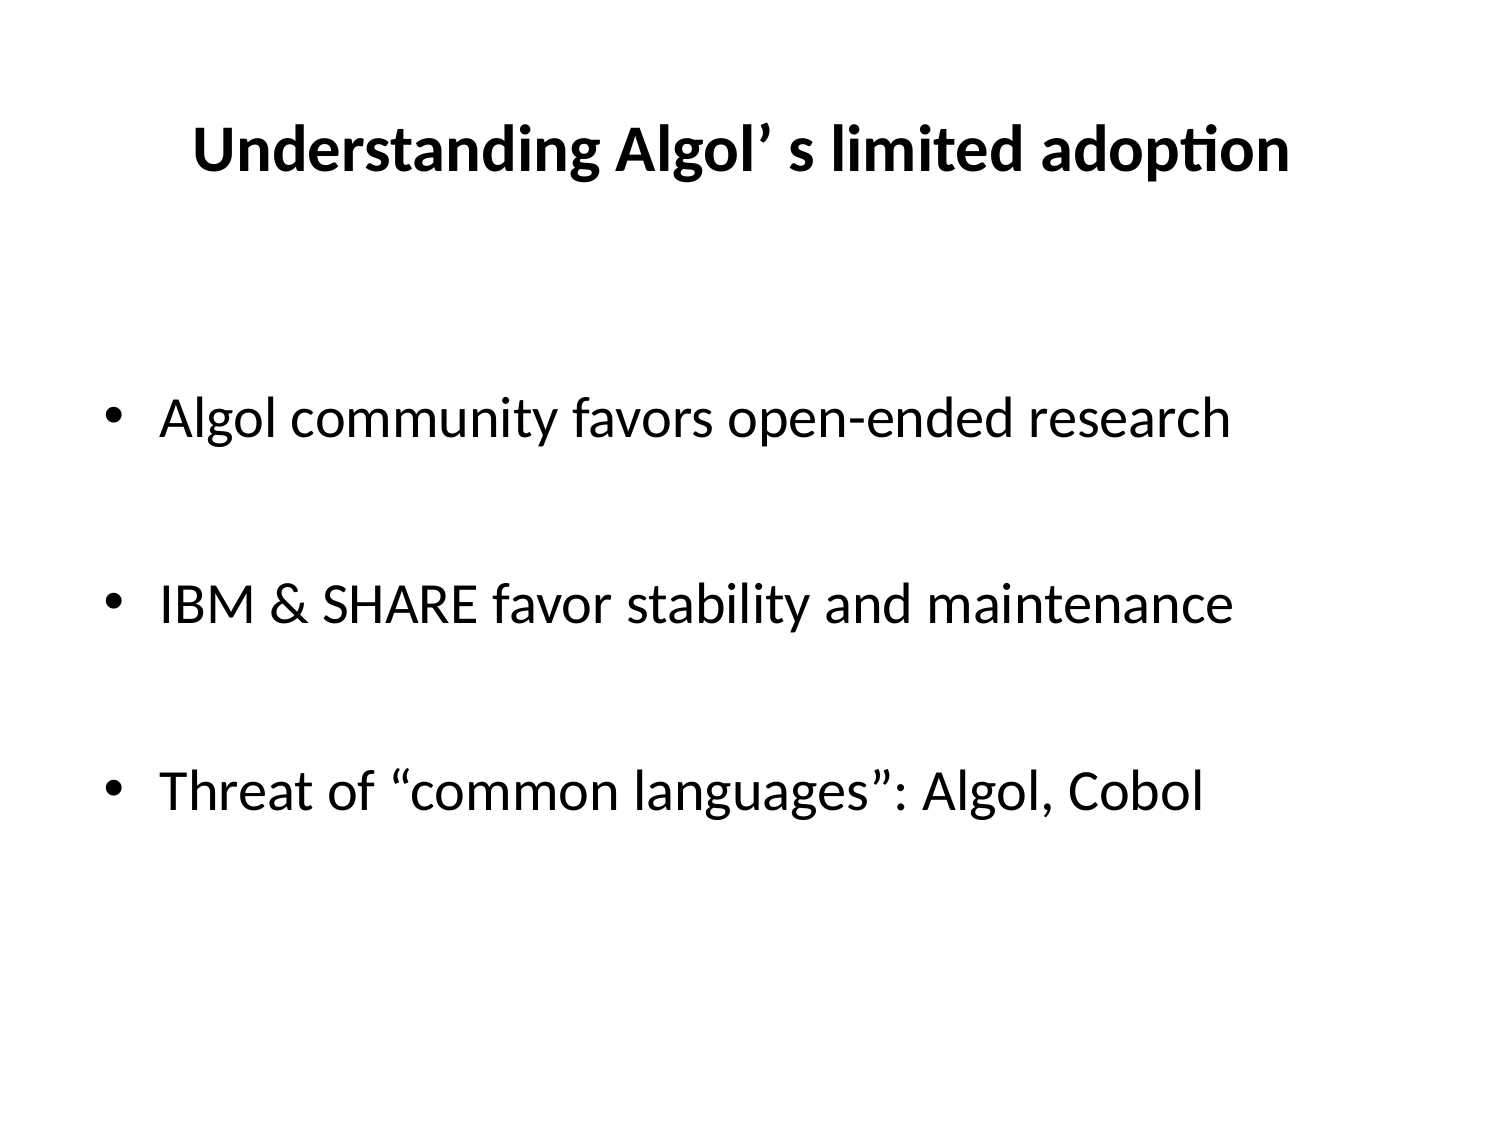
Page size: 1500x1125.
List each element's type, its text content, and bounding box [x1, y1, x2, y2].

list Algol community favors open-ended research IBM & SHARE favor stability and maintenance Threat of “common languages”: Algol, Cobol [88, 231, 1437, 1005]
title Understanding Algol’ s limited adoption [75, 45, 1425, 244]
